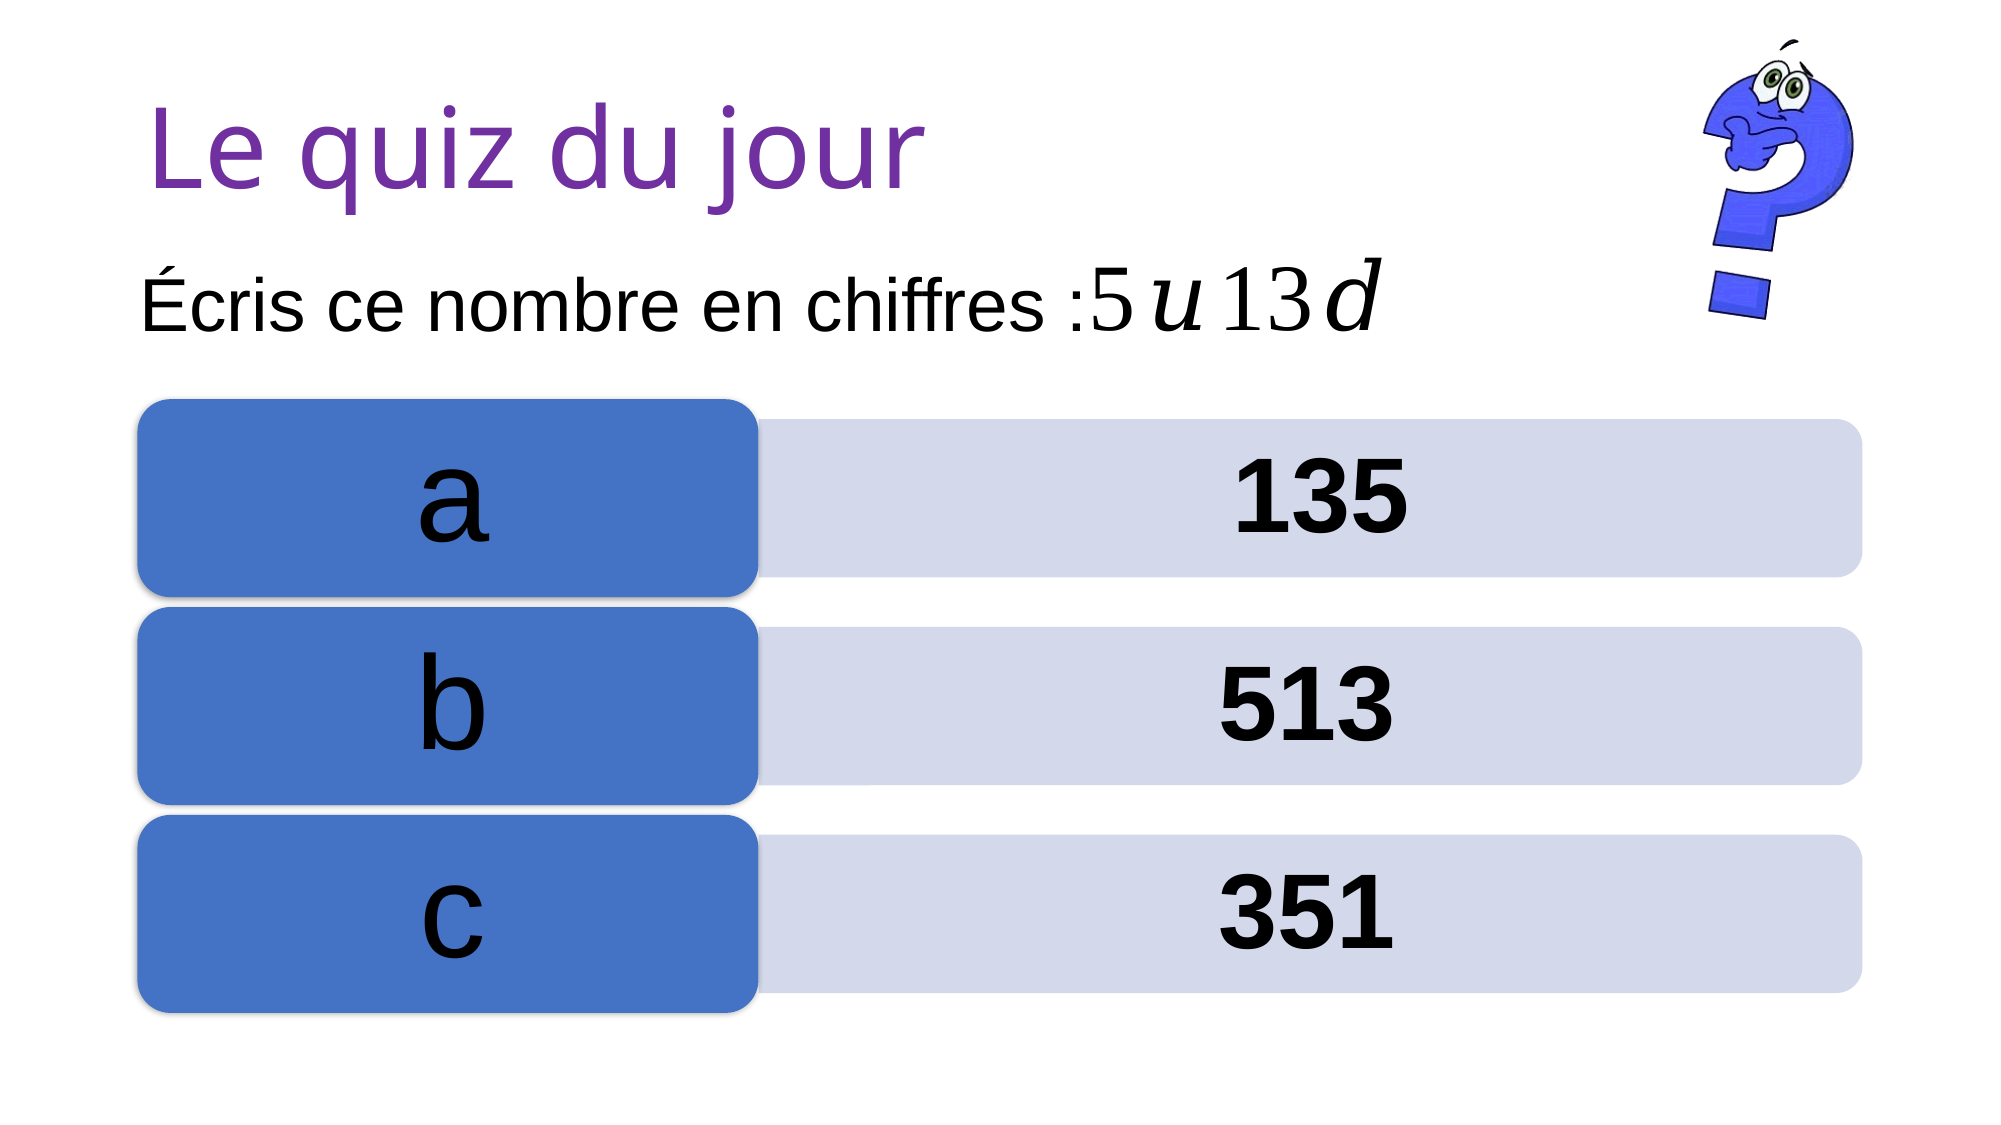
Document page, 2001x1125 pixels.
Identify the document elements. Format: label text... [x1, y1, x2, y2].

title Le quiz du jour [130, 43, 1674, 261]
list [137, 398, 1863, 1014]
text_box Écris ce nombre en chiffres : [124, 249, 1104, 354]
picture [1679, 30, 1856, 324]
